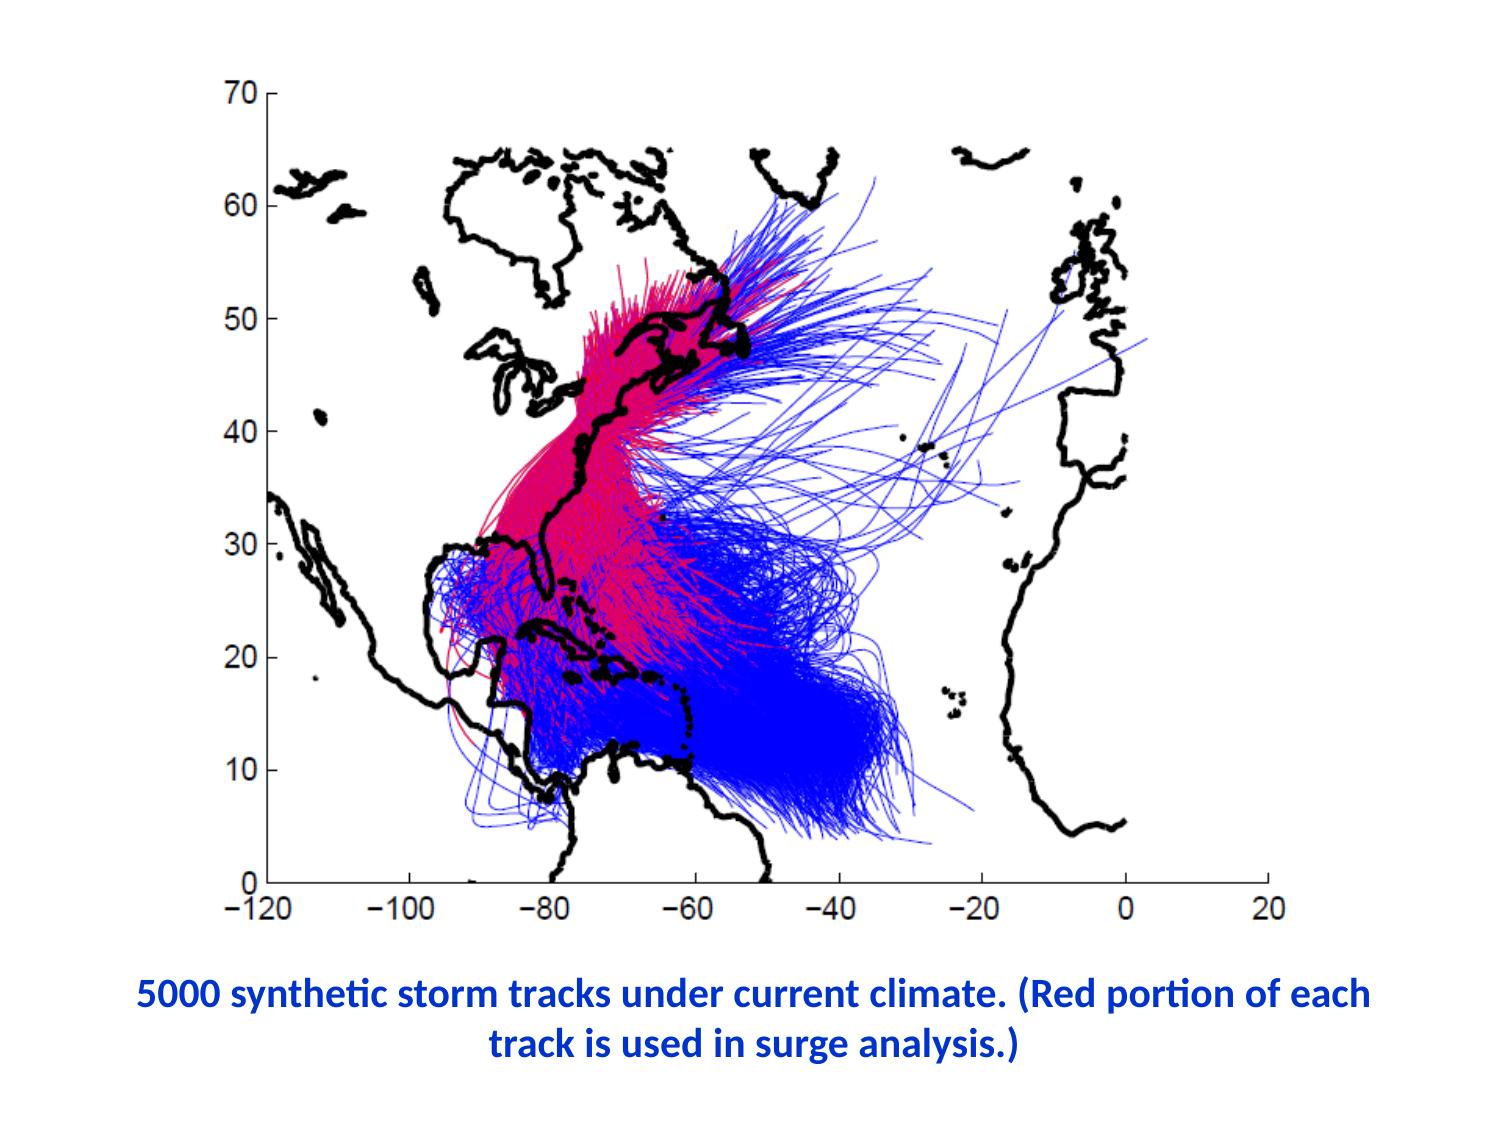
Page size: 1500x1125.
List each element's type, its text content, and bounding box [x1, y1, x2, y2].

picture [154, 42, 1346, 960]
text_box 5000 synthetic storm tracks under current climate. (Red portion of each track is used in surge analysis.) [120, 958, 1389, 1074]
